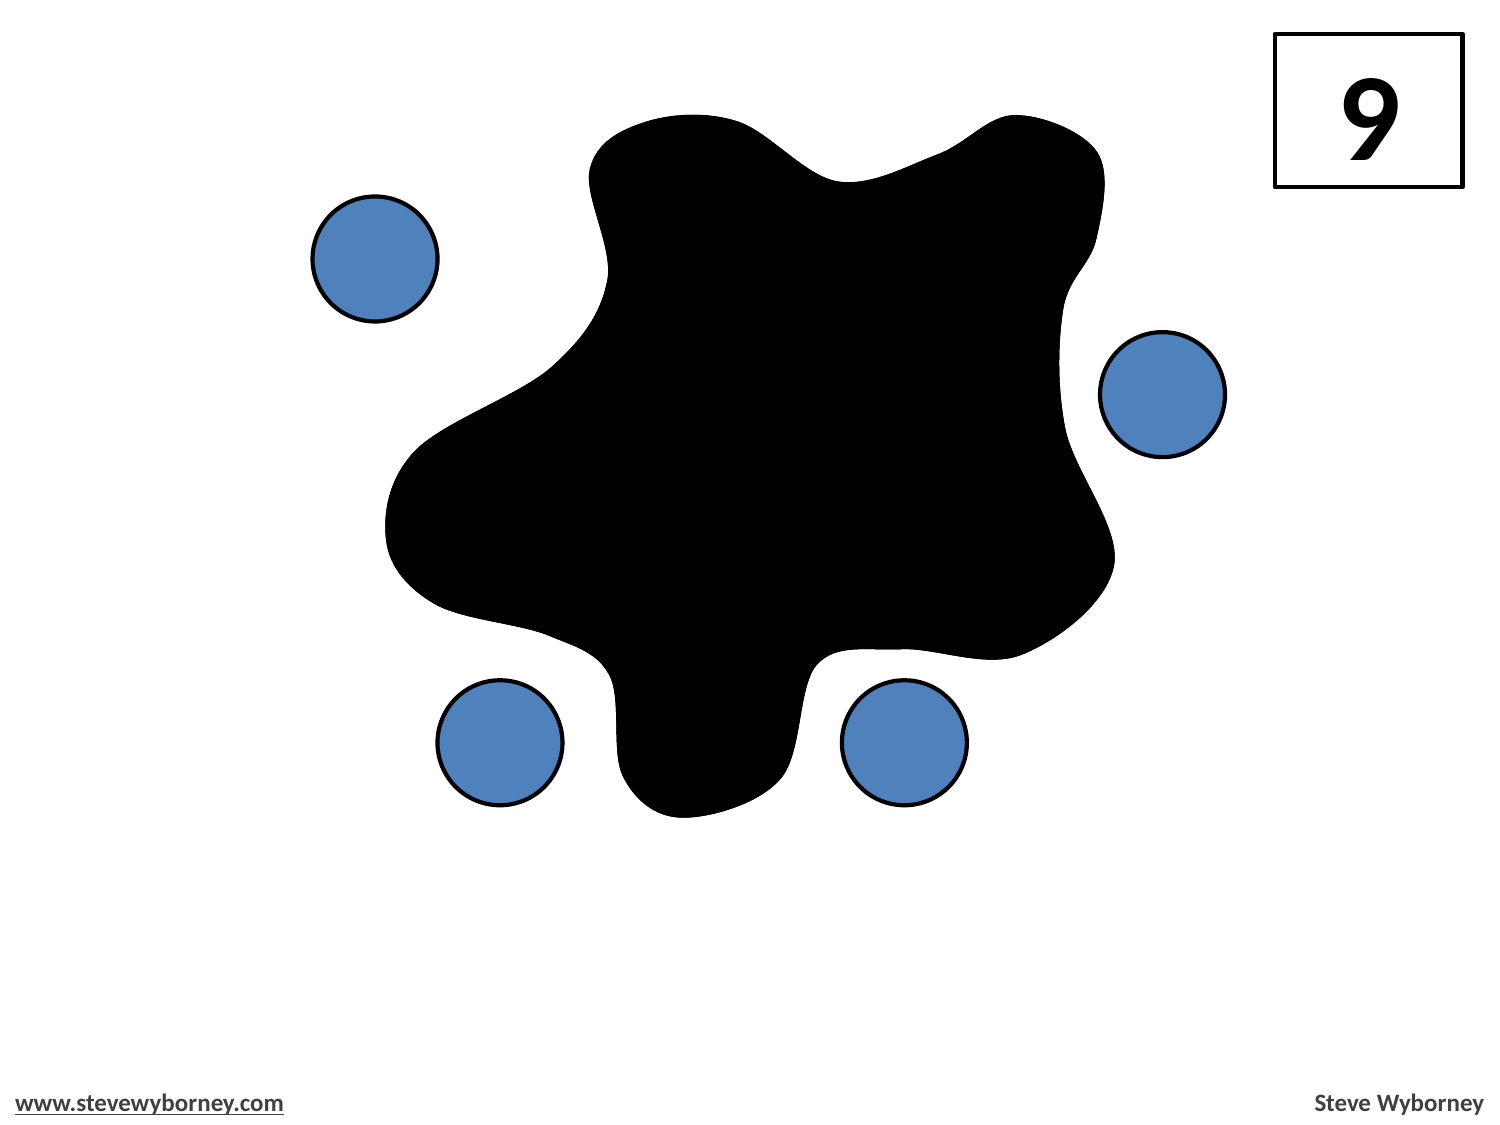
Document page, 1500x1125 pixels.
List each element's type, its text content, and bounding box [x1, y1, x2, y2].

text_box [1097, 330, 1228, 460]
text_box 9 [1273, 32, 1465, 189]
text_box [310, 194, 440, 324]
text_box [385, 114, 1115, 818]
text_box Steve Wyborney [1299, 1079, 1499, 1125]
text_box www.stevewyborney.com [0, 1079, 305, 1125]
text_box [435, 678, 565, 808]
text_box [839, 678, 970, 808]
